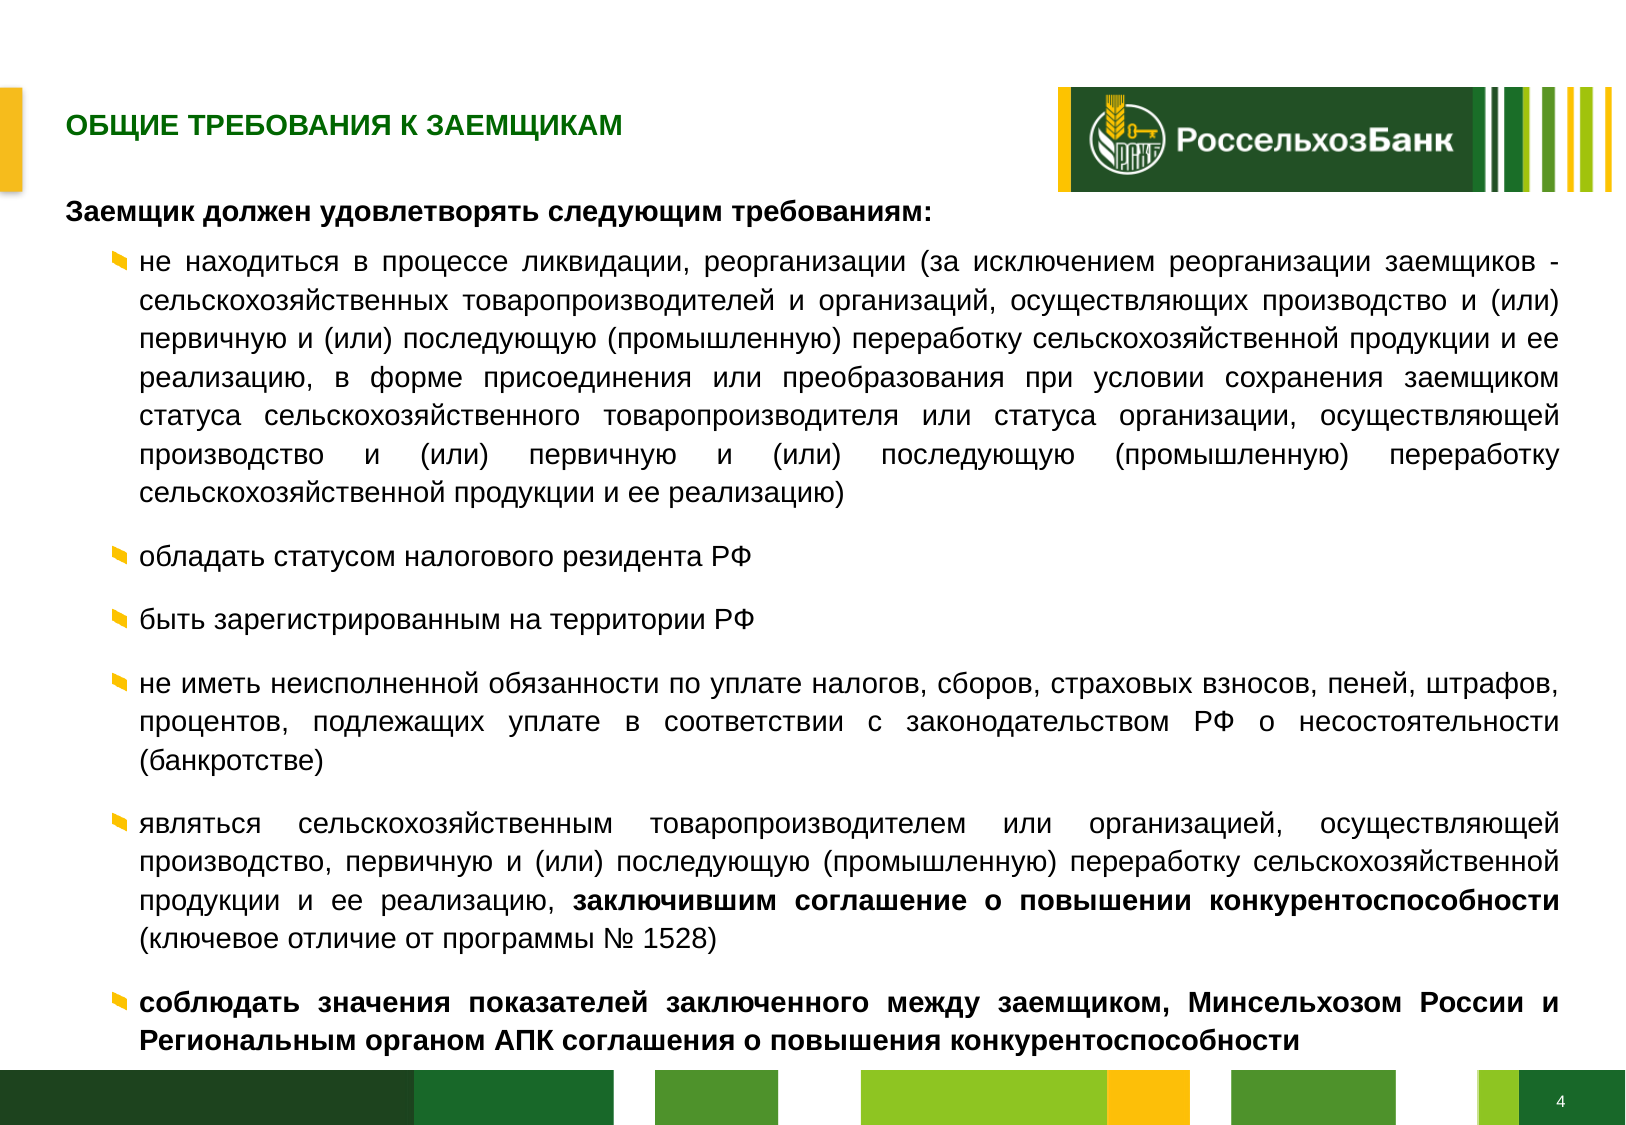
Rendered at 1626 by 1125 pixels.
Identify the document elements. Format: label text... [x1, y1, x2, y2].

picture [0, 0, 1626, 1125]
text_box ОБЩИЕ ТРЕБОВАНИЯ К ЗАЕМЩИКАМ [50, 86, 1031, 161]
text_box Заемщик должен удовлетворять следующим требованиям: не находиться в процессе ликвидации, реорганизации (за исключением реорганизации заемщиков - сельскохозяйственных товаропроизводителей и организаций, осуществляющих производство и (или) первичную и (или) последующую (промышленную) переработку сельскохозяйственной продукции и ее реализацию, в форме присоединения или преобразования при условии сохранения заемщиком статуса сельскохозяйственного товаропроизводителя или статуса организации, осуществляющей производство и (или) первичную и (или) последующую (промышленную) переработку сельскохозяйственной продукции и ее реализацию) обладать статусом налогового резидента РФ быть зарегистрированным на территории РФ не иметь неисполненной обязанности по уплате налогов, сборов, страховых взносов, пеней, штрафов, процентов, подлежащих уплате в соответствии с законодательством РФ о несостоятельности (банкротстве) являться сельскохозяйственным товаропроизводителем или организацией, осуществляющей производство, первичную и (или) последующую (промышленную) переработку сельскохозяйственной продукции и ее реализацию, заключившим соглашение о повышении конкурентоспособности (ключевое отличие от программы № 1528) соблюдать значения показателей заключенного между заемщиком, Минсельхозом России и Региональным органом АПК соглашения о повышения конкурентоспособности [50, 184, 1576, 1064]
